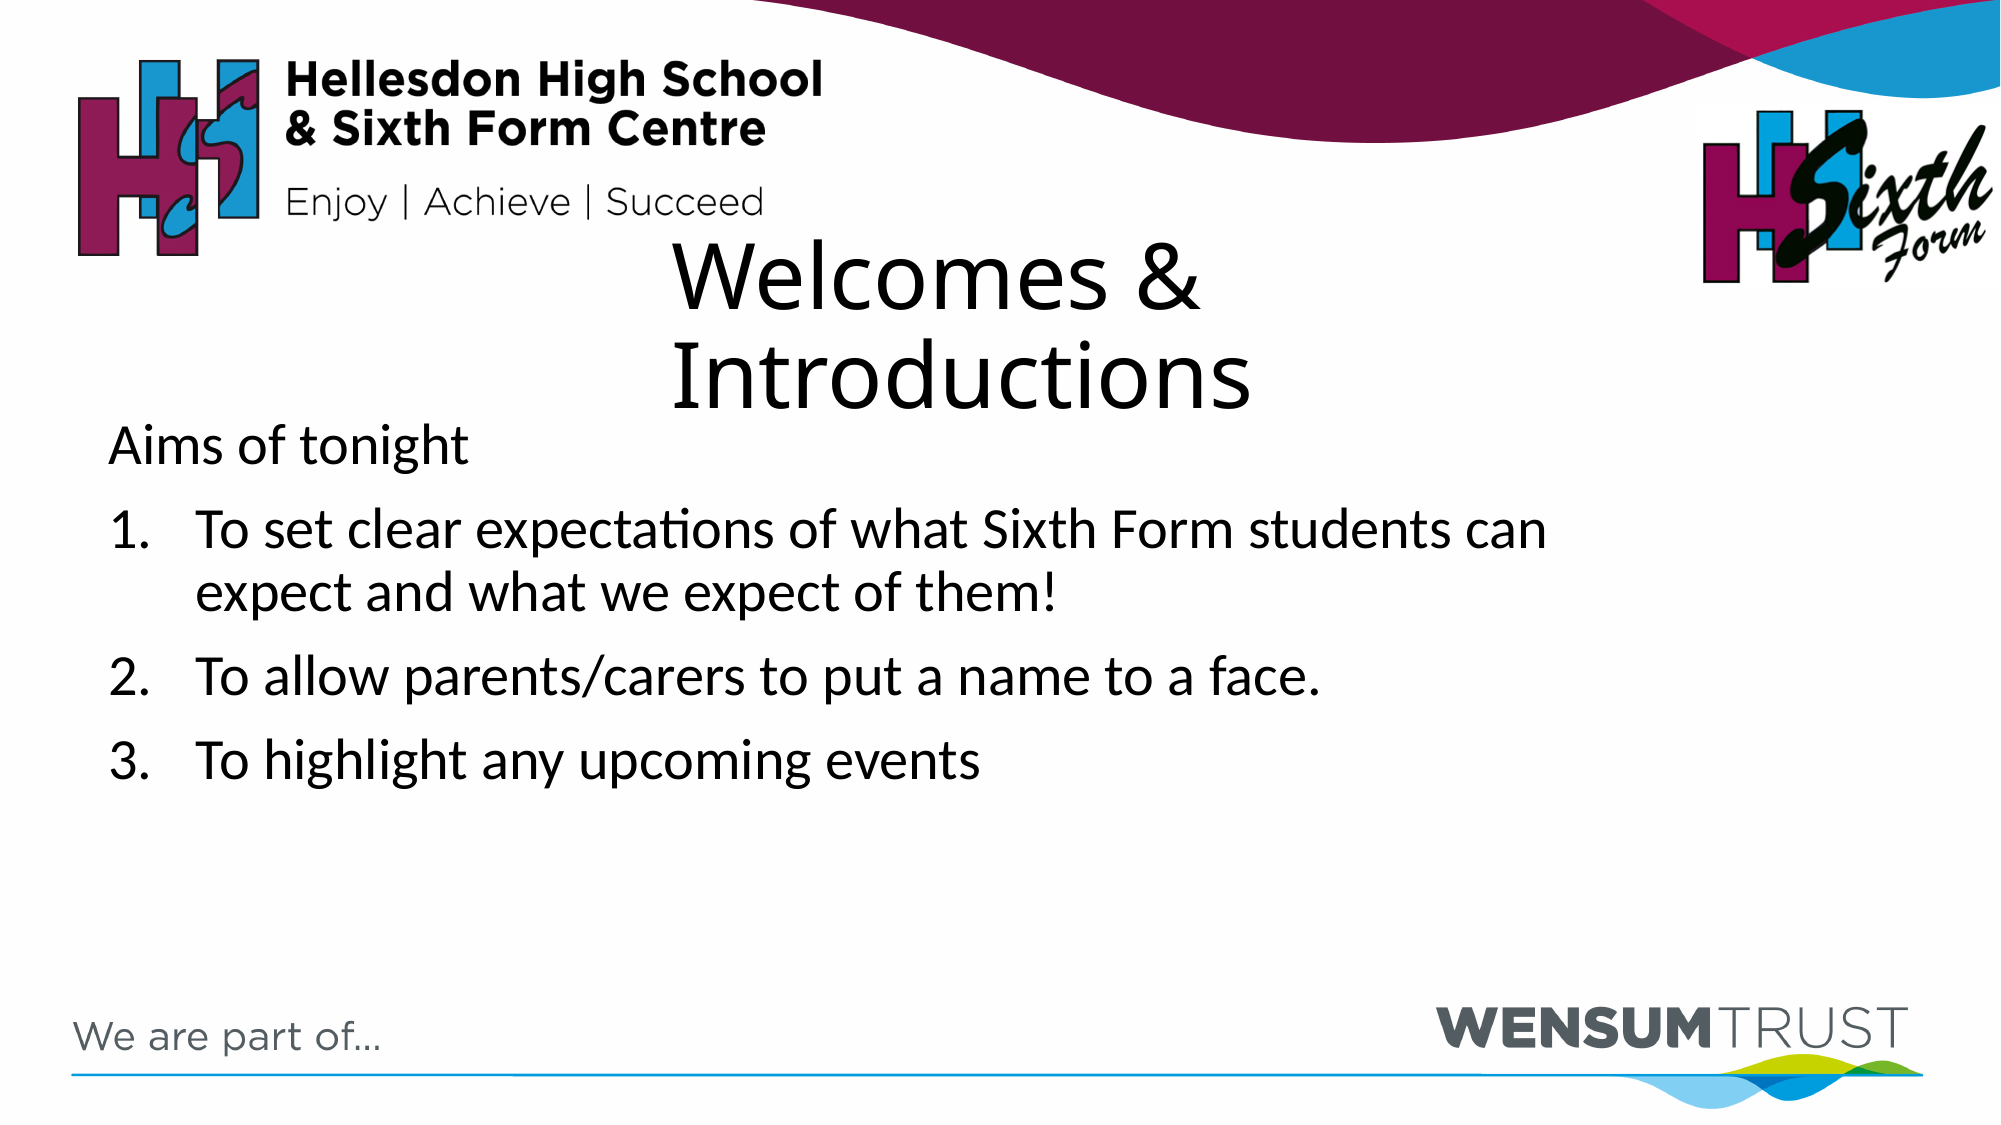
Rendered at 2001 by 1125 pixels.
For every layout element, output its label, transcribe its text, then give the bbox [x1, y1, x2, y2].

list Aims of tonight To set clear expectations of what Sixth Form students can expect and what we expect of them! To allow parents/carers to put a name to a face. To highlight any upcoming events [93, 407, 1655, 1018]
picture [0, 0, 2001, 1125]
title Welcomes & Introductions [656, 235, 1699, 424]
